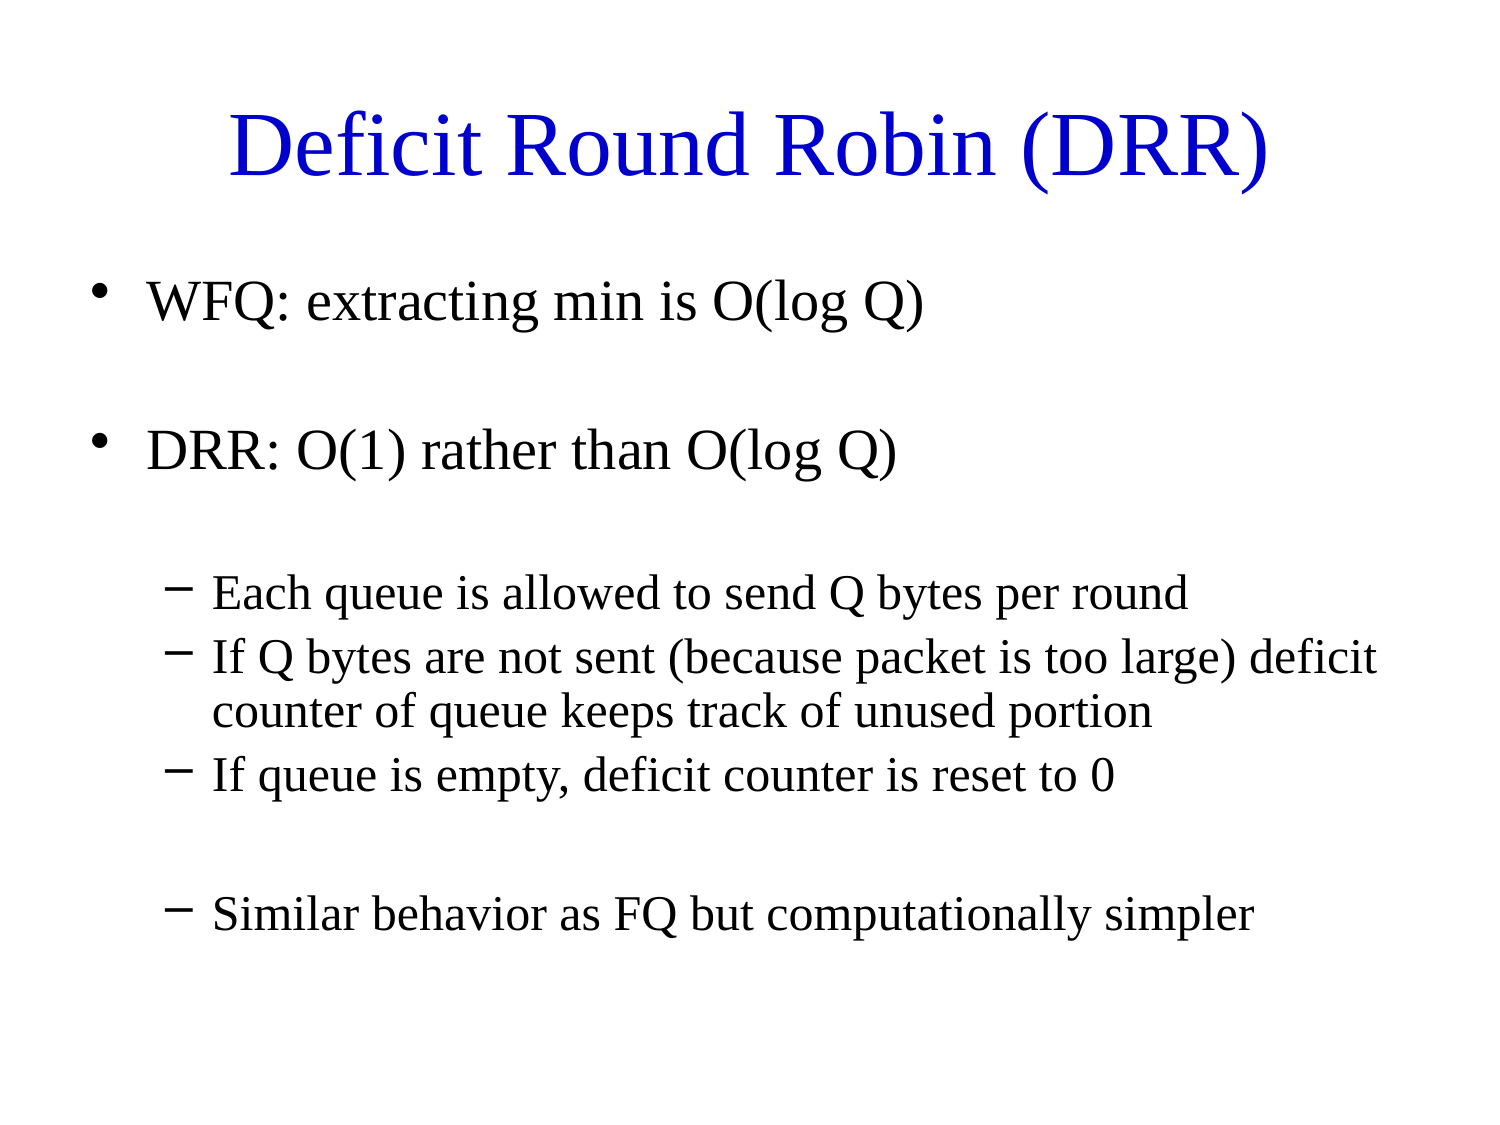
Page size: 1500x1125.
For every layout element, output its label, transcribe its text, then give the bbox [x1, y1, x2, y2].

title Deficit Round Robin (DRR) [74, 44, 1426, 233]
list WFQ: extracting min is O(log Q) DRR: O(1) rather than O(log Q) Each queue is allowed to send Q bytes per round If Q bytes are not sent (because packet is too large) deficit counter of queue keeps track of unused portion If queue is empty, deficit counter is reset to 0 Similar behavior as FQ but computationally simpler [74, 262, 1426, 1006]
